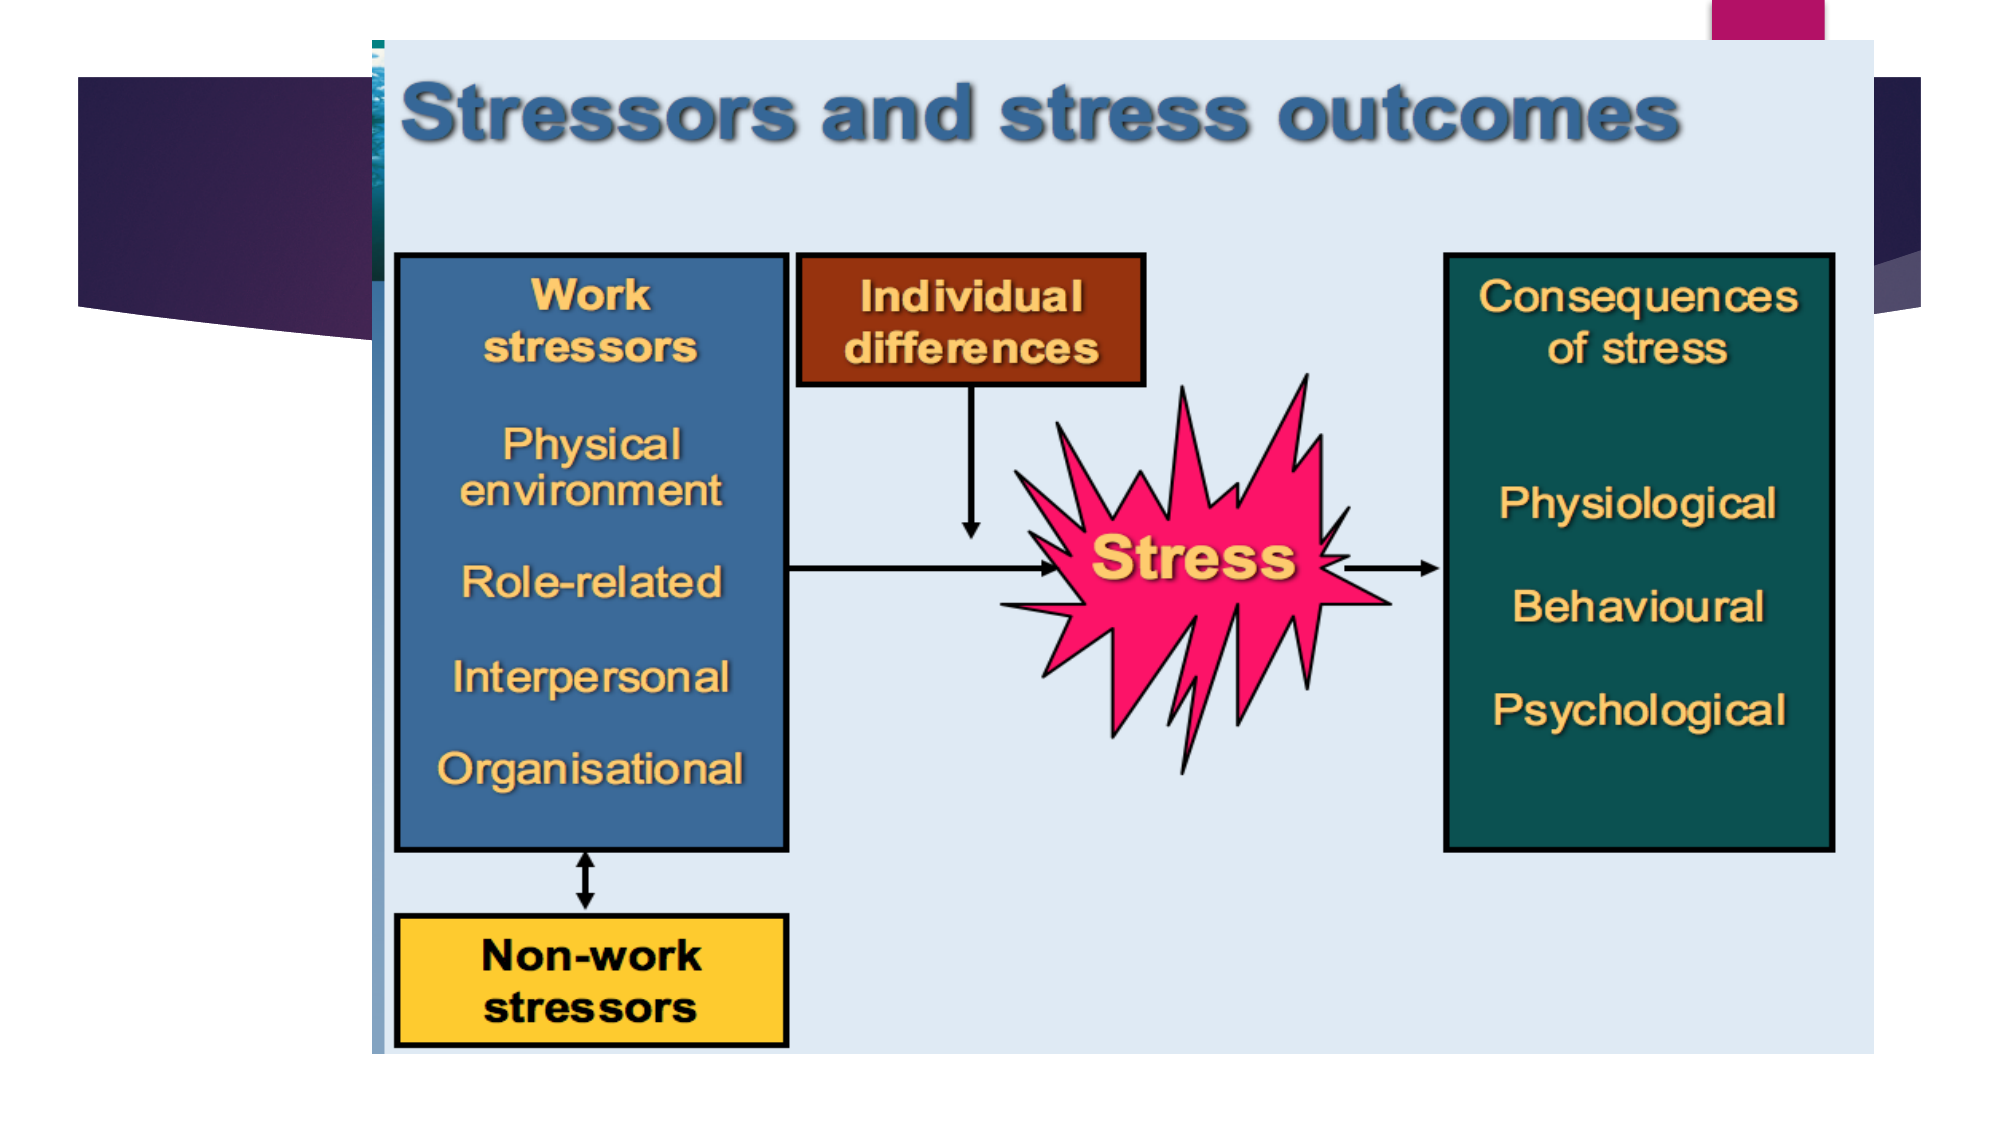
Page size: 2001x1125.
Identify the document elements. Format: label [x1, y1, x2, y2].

list [371, 39, 1874, 1054]
